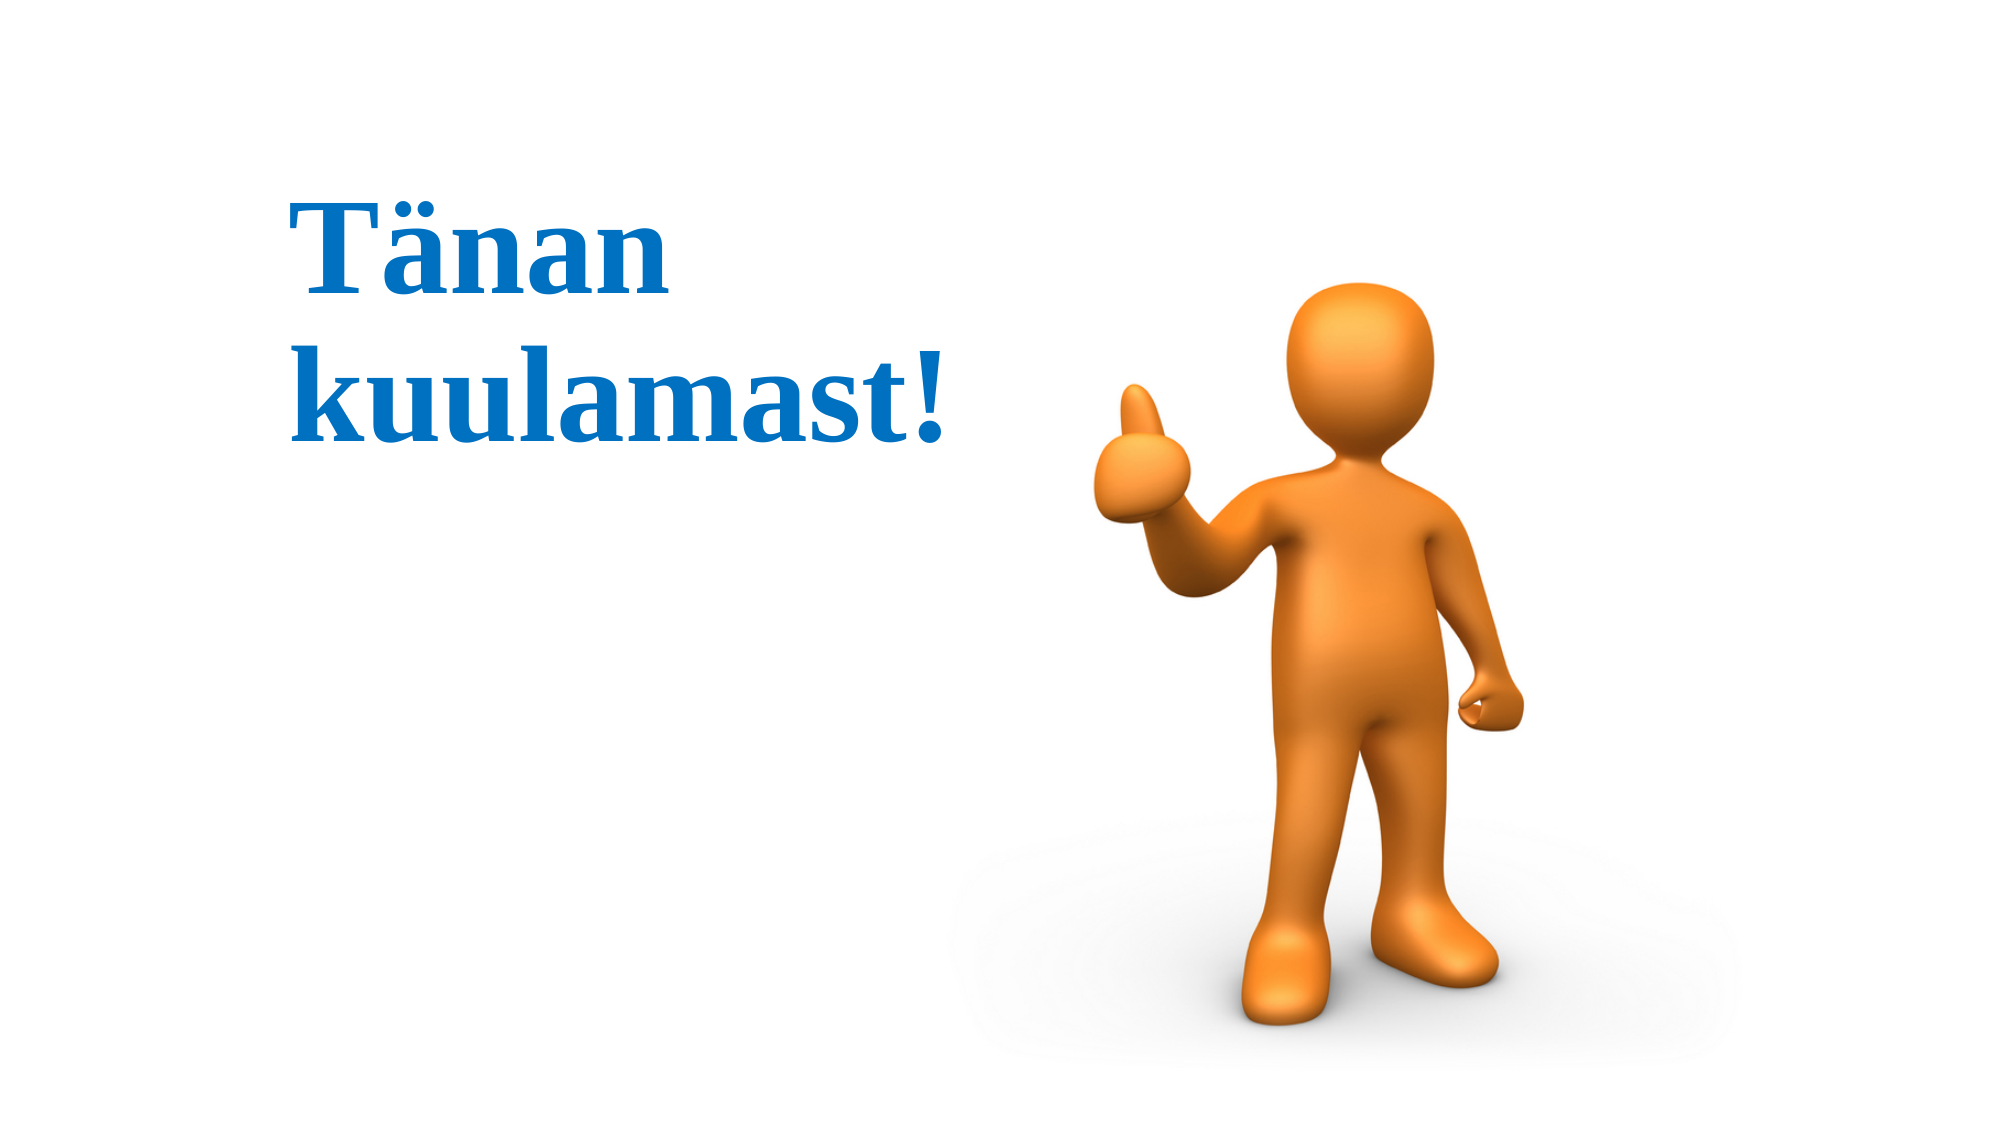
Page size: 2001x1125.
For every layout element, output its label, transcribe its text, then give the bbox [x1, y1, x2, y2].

title Tänan kuulamast! [274, 214, 914, 432]
picture [914, 202, 1795, 1083]
